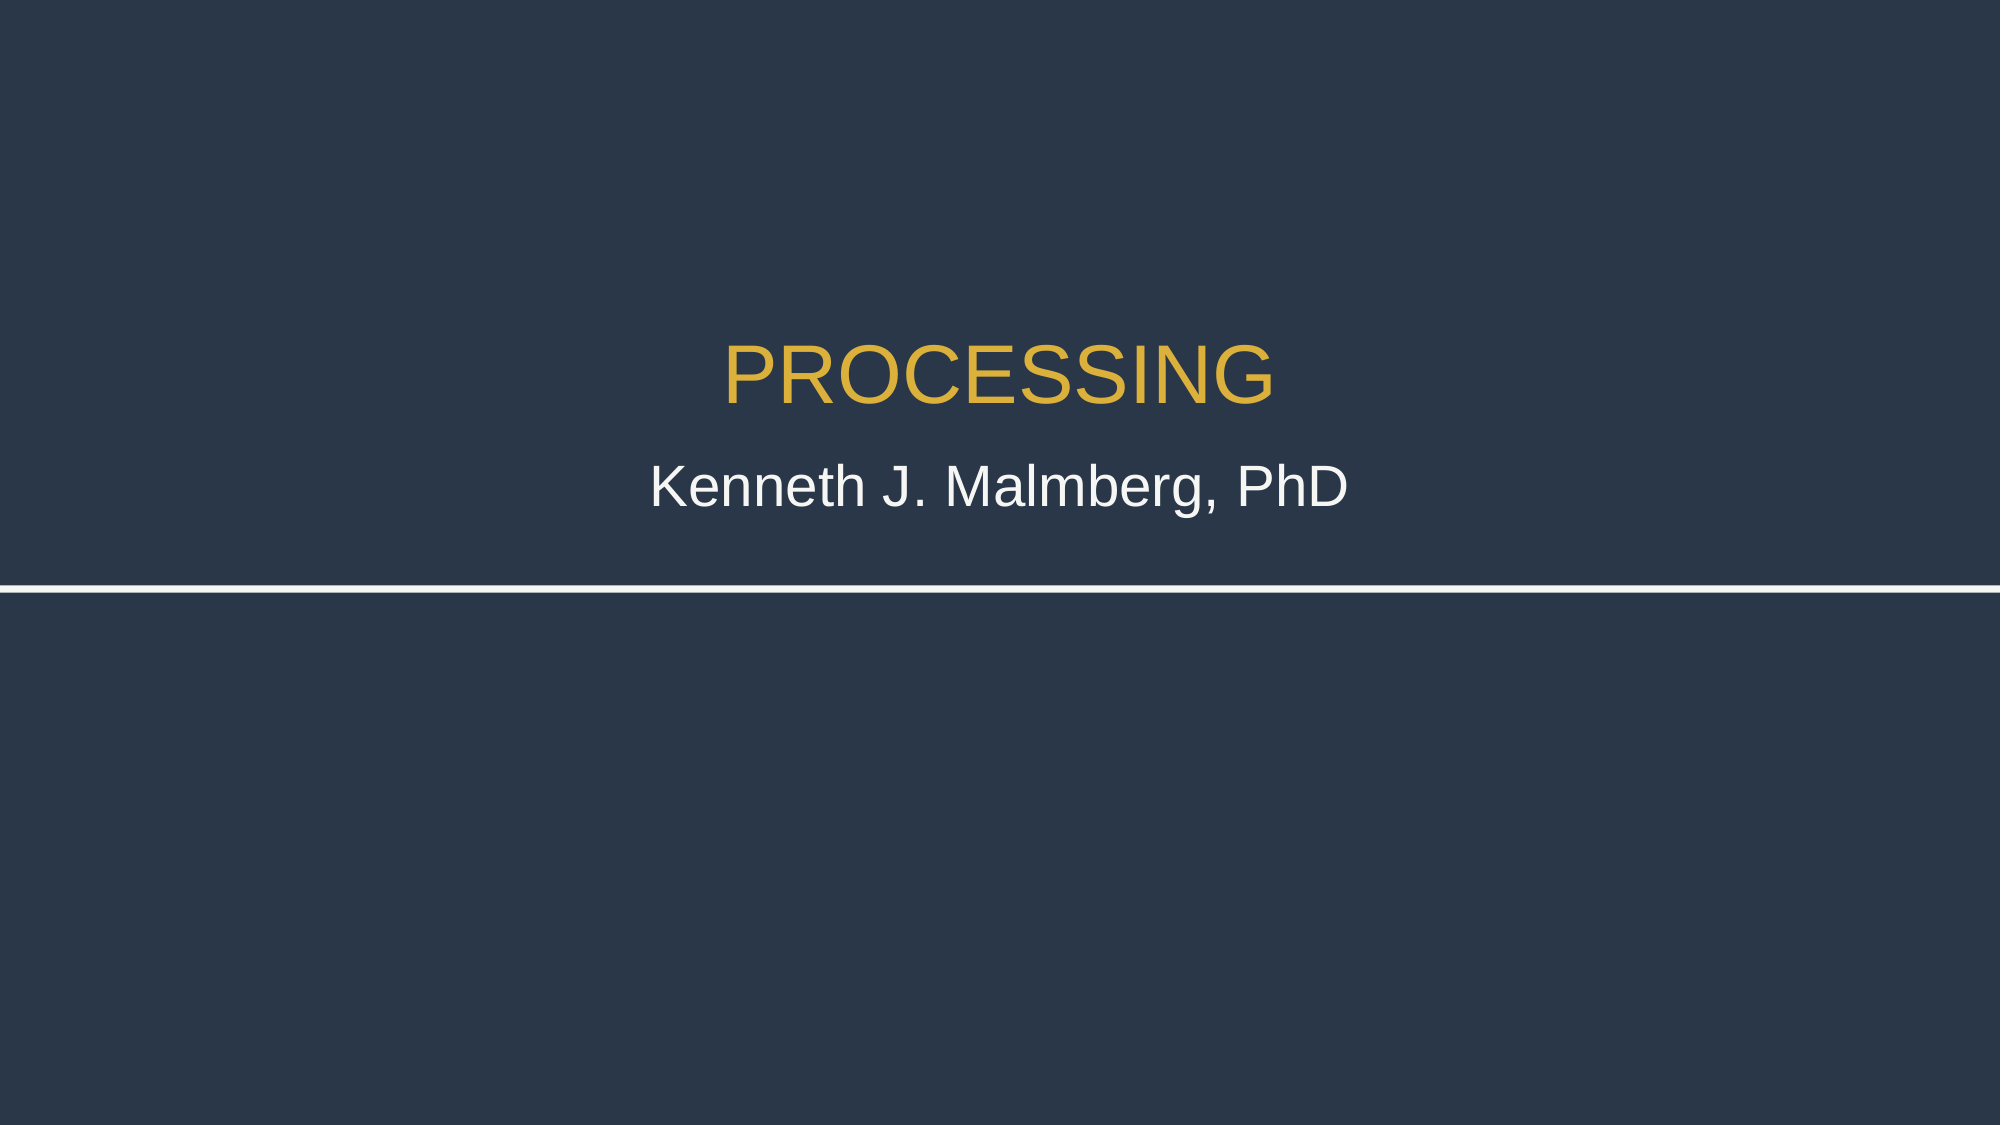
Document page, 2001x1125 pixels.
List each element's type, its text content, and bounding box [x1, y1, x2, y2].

list Kenneth J. Malmberg, PhD [141, 428, 1859, 540]
list PROCESSING [141, 239, 1859, 428]
